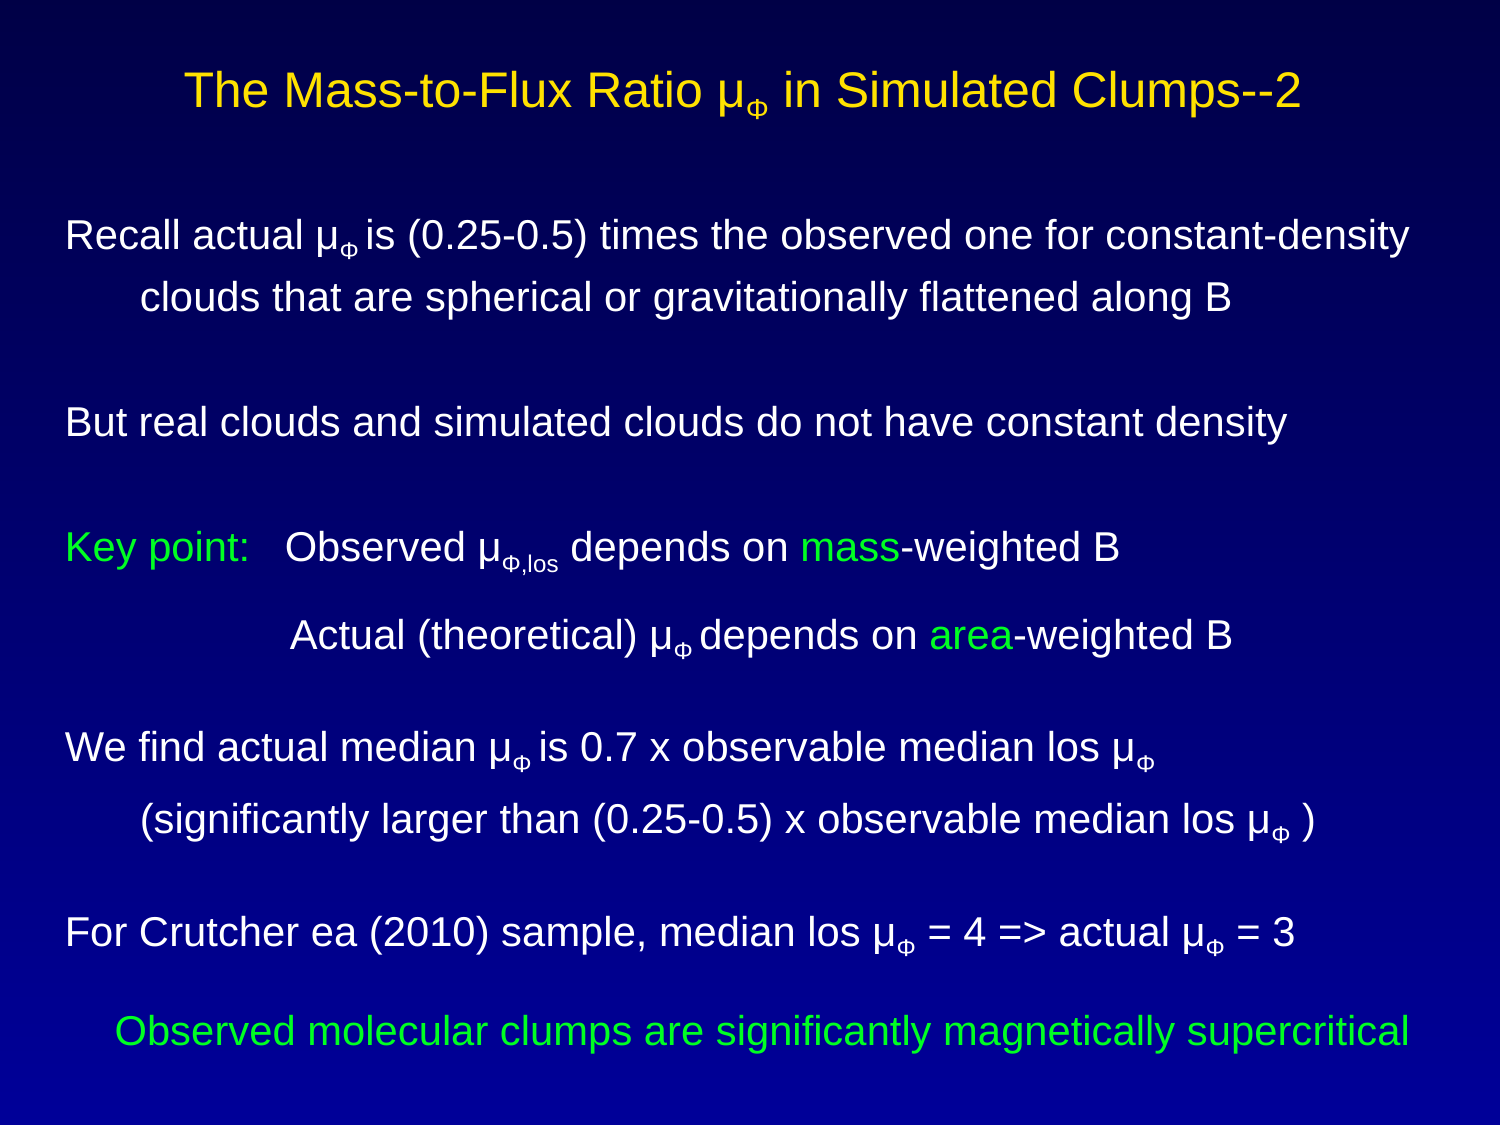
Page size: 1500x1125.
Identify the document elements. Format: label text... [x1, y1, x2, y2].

text_box clouds that are spherical or gravitationally flattened along B [124, 262, 1463, 328]
text_box (significantly larger than (0.25-0.5) x observable median los μΦ ) [124, 784, 1463, 856]
text_box But real clouds and simulated clouds do not have constant density [50, 387, 1425, 453]
text_box Recall actual μΦ is (0.25-0.5) times the observed one for constant-density [50, 200, 1450, 272]
text_box The Mass-to-Flux Ratio μΦ in Simulated Clumps--2 [168, 49, 1332, 133]
text_box Key point: Observed μΦ,los depends on mass-weighted B [49, 512, 1313, 585]
text_box Actual (theoretical) μΦ depends on area-weighted B [274, 600, 1388, 672]
text_box We find actual median μΦ is 0.7 x observable median los μΦ [49, 712, 1388, 785]
text_box Observed molecular clumps are significantly magnetically supercritical [99, 996, 1438, 1062]
text_box For Crutcher ea (2010) sample, median los μΦ = 4 => actual μΦ = 3 [49, 896, 1400, 969]
